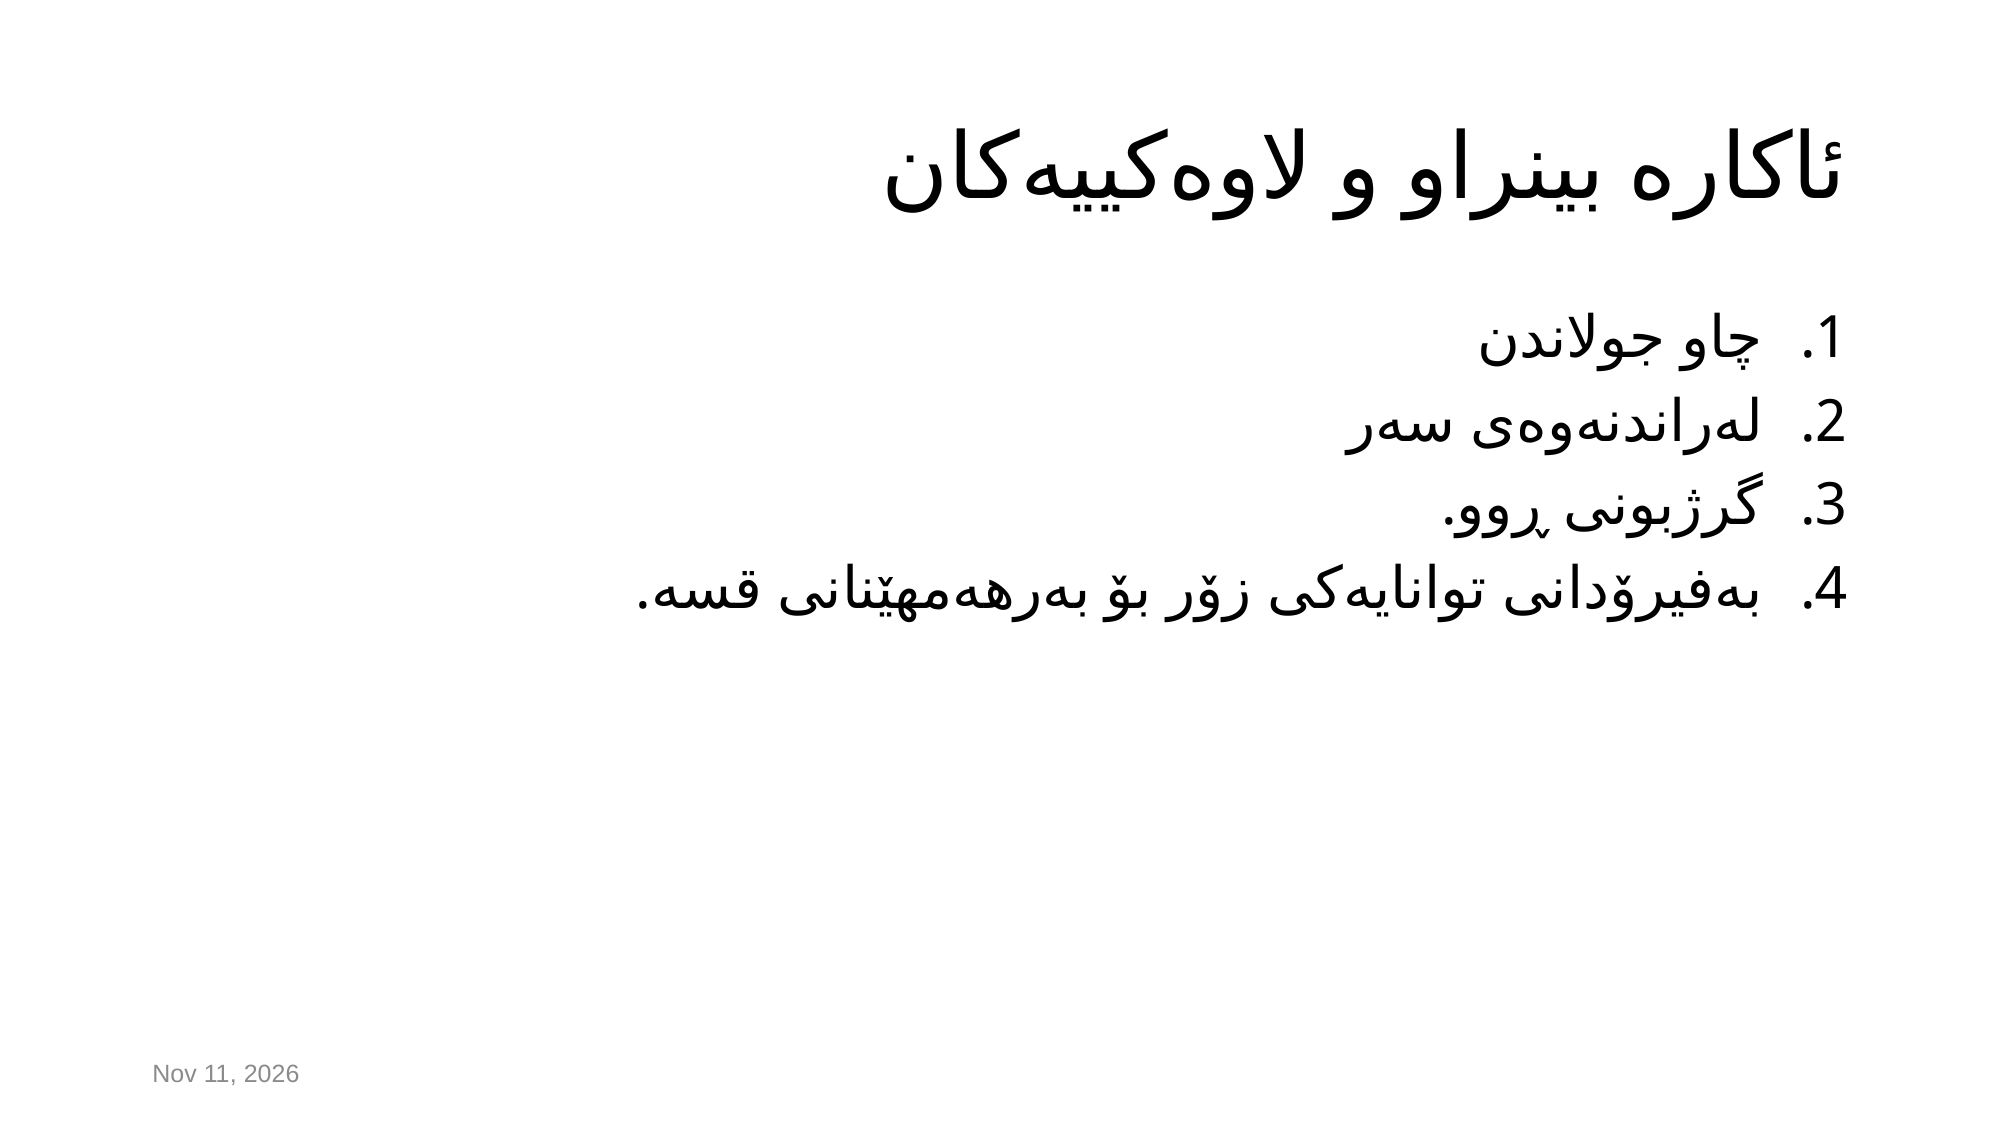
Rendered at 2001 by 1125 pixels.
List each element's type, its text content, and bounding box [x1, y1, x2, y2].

slide_number 17-Oct-23 [137, 1042, 588, 1103]
list چاو جولاندن له‌راندنه‌وه‌ی سه‌ر گرژبونی ڕوو. به‌فیرۆدانی توانایه‌كی زۆر بۆ به‌رهه‌مهێنانی قسه‌. [137, 299, 1863, 1014]
title ئاكاره‌ بینراو و لاوه‌كییه‌كان [137, 59, 1863, 278]
